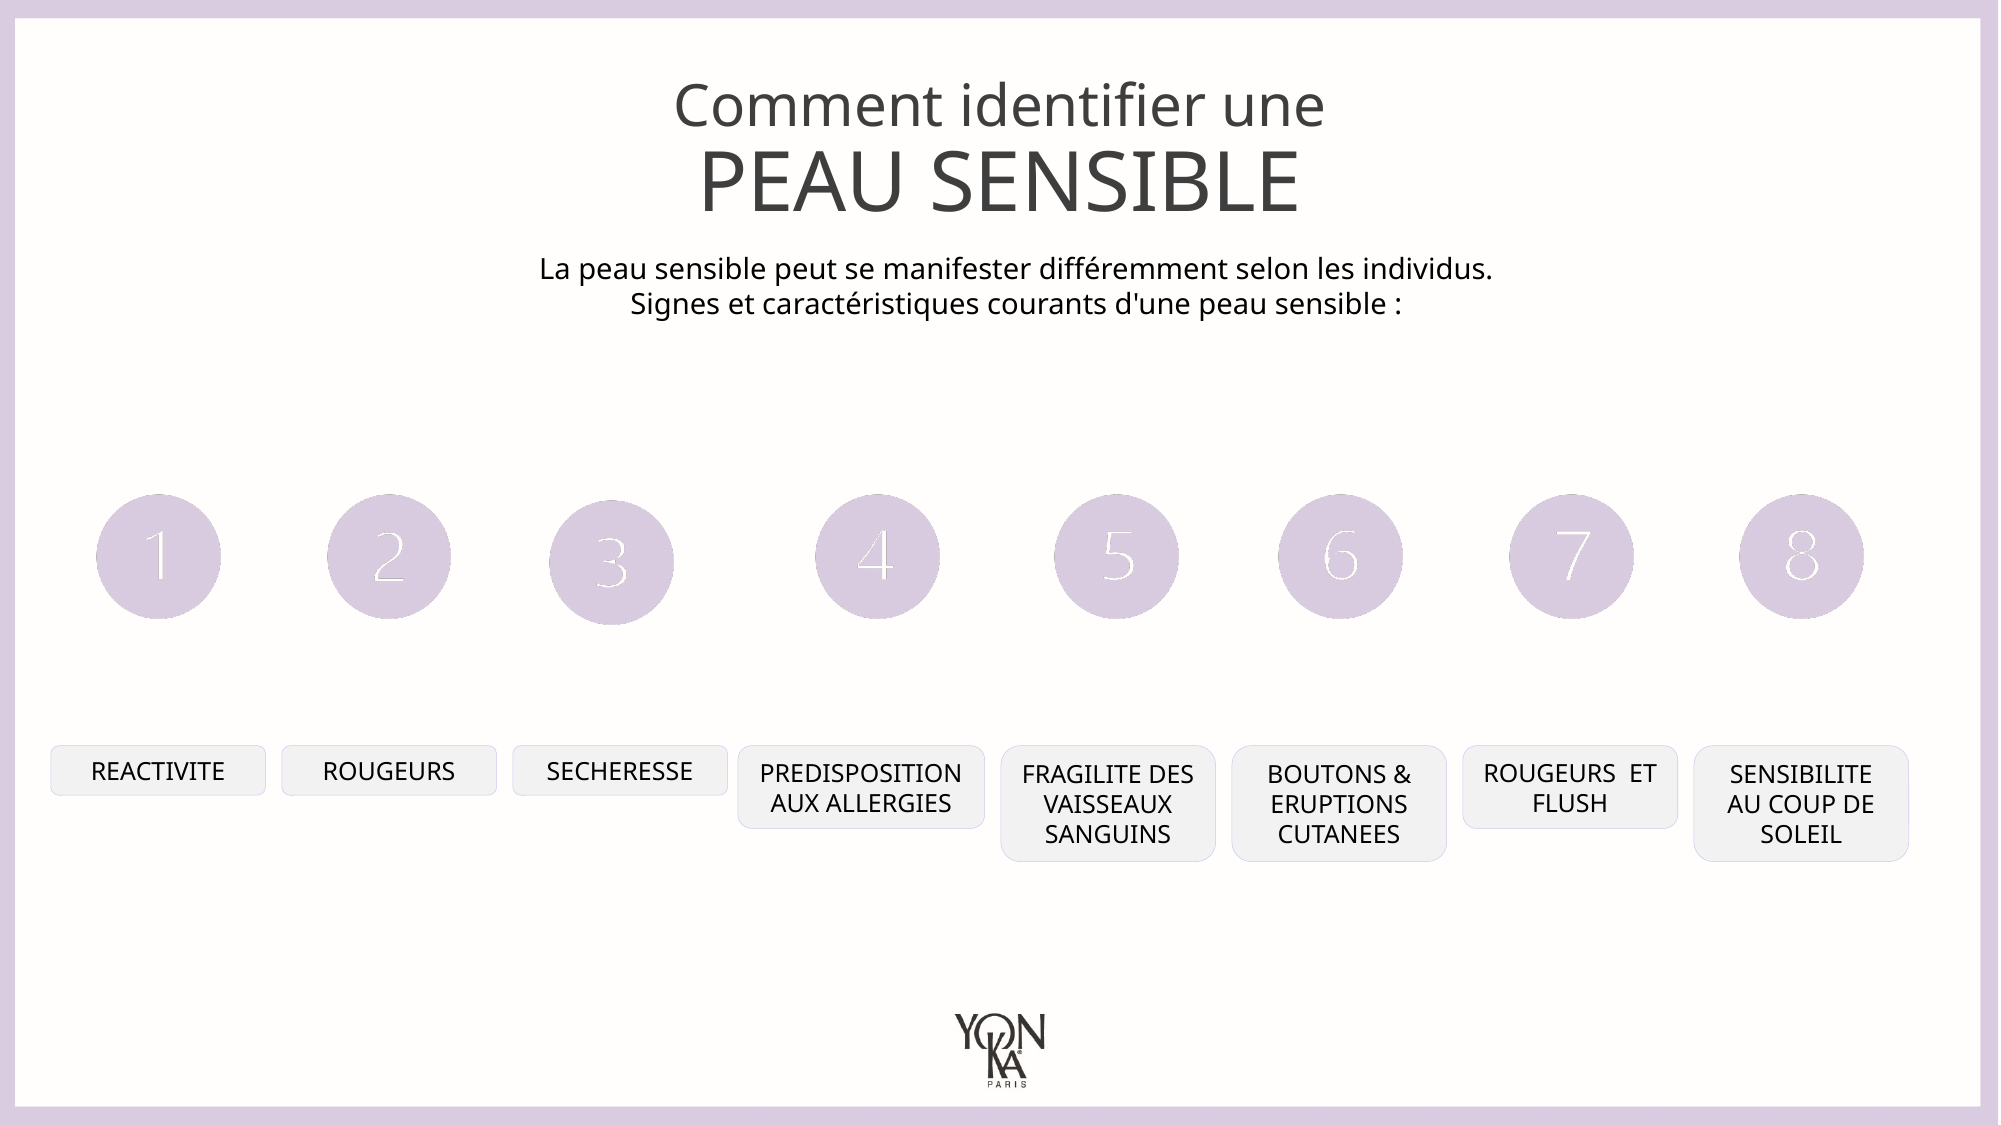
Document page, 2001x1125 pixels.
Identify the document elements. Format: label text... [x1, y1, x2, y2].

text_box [50, 481, 266, 796]
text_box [1000, 481, 1216, 863]
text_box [281, 481, 497, 796]
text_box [737, 481, 985, 830]
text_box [1462, 481, 1678, 830]
text_box La peau sensible peut se manifester différemment selon les individus. Signes et caractéristiques courants d'une peau sensible : [296, 243, 1738, 328]
picture [0, 0, 1999, 1125]
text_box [1231, 481, 1447, 863]
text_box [1693, 481, 1909, 863]
text_box Comment identifier une PEAU SENSIBLE [137, 87, 1863, 218]
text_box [512, 487, 728, 796]
